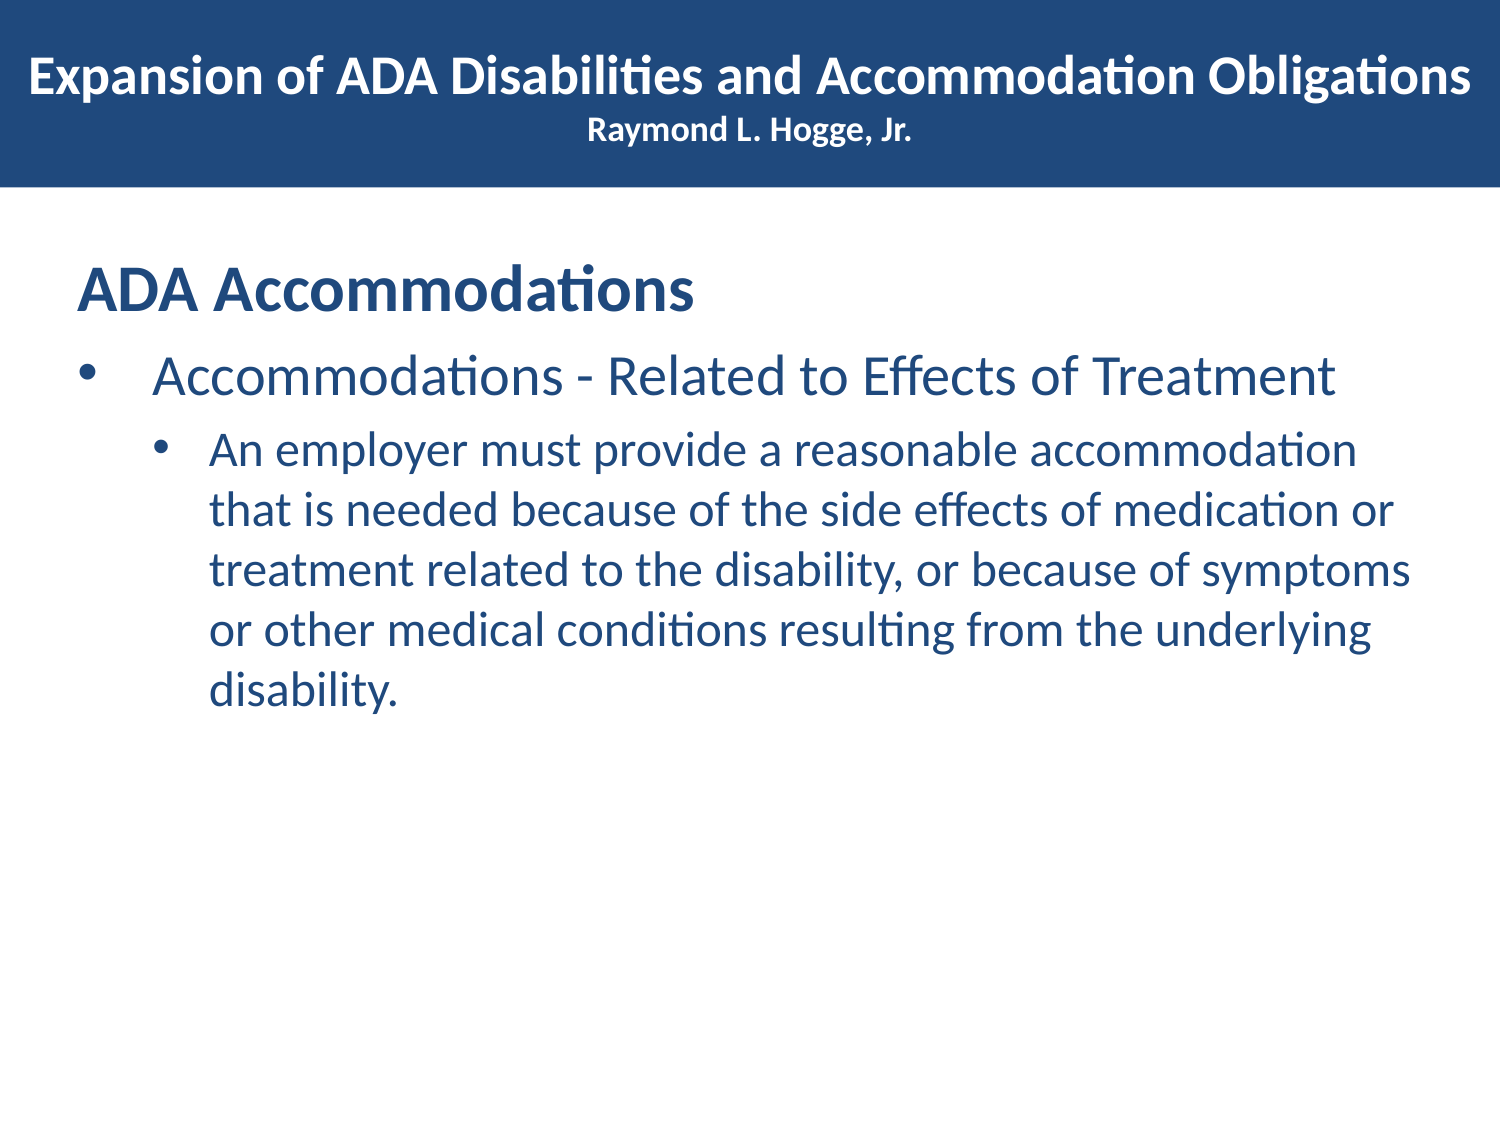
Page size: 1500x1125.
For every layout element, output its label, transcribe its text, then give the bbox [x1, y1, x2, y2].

subtitle ADA Accommodations Accommodations - Related to Effects of Treatment An employer must provide a reasonable accommodation that is needed because of the side effects of medication or treatment related to the disability, or because of symptoms or other medical conditions resulting from the underlying disability. [62, 237, 1438, 1075]
title Expansion of ADA Disabilities and Accommodation Obligations Raymond L. Hogge, Jr. [0, 0, 1500, 188]
